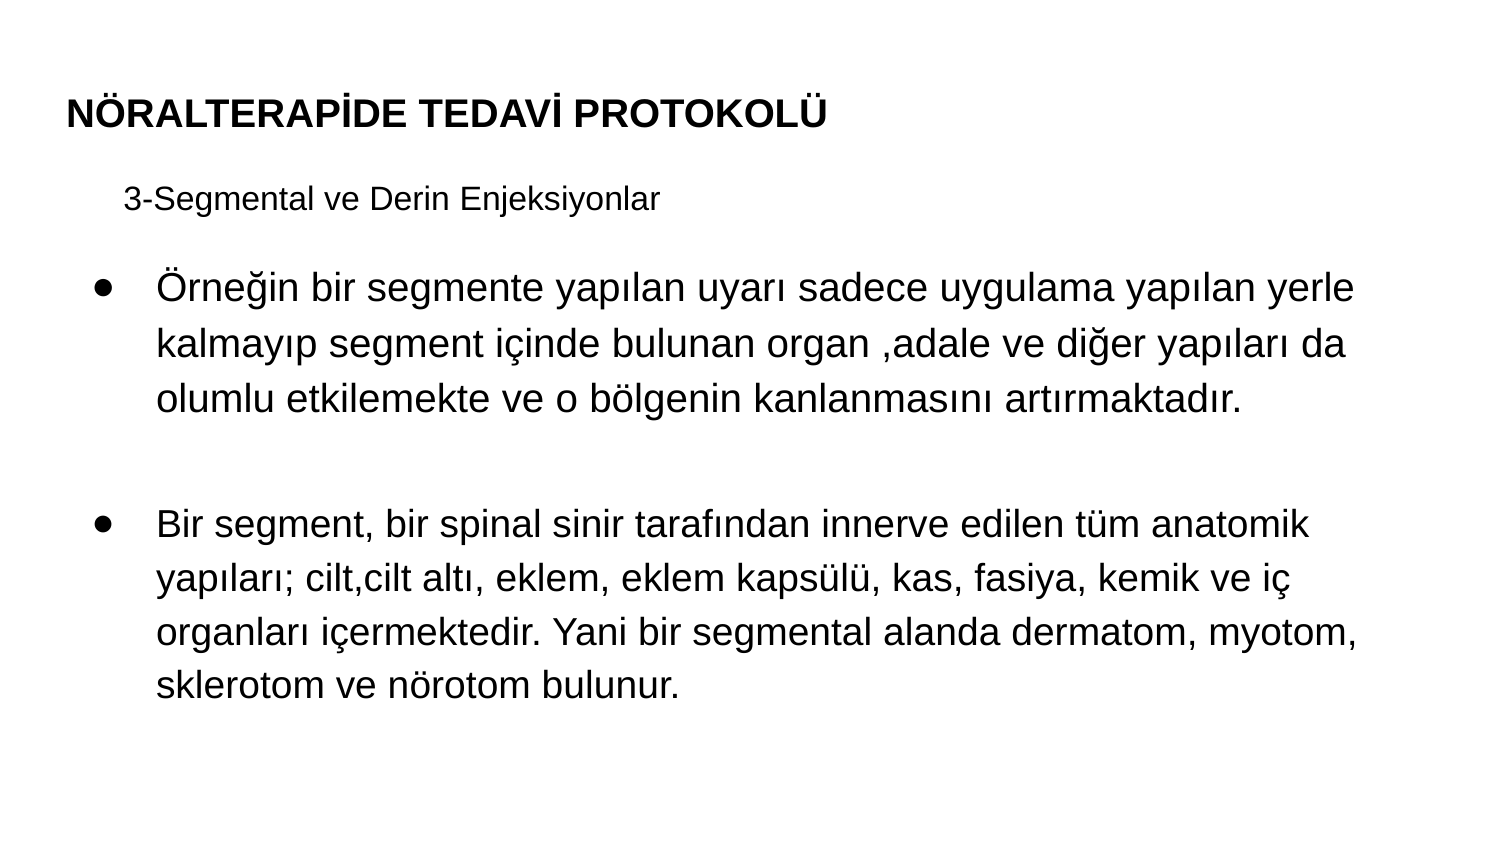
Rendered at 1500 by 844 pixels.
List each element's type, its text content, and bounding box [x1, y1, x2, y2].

list Örneğin bir segmente yapılan uyarı sadece uygulama yapılan yerle kalmayıp segment içinde bulunan organ ,adale ve diğer yapıları da olumlu etkilemekte ve o bölgenin kanlanmasını artırmaktadır. Bir segment, bir spinal sinir tarafından innerve edilen tüm anatomik yapıları; cilt,cilt altı, eklem, eklem kapsülü, kas, fasiya, kemik ve iç organları içermektedir. Yani bir segmental alanda dermatom, myotom, sklerotom ve nörotom bulunur. [51, 189, 1449, 750]
title NÖRALTERAPİDE TEDAVİ PROTOKOLÜ [51, 72, 1449, 167]
text_box 3-Segmental ve Derin Enjeksiyonlar [108, 155, 964, 233]
